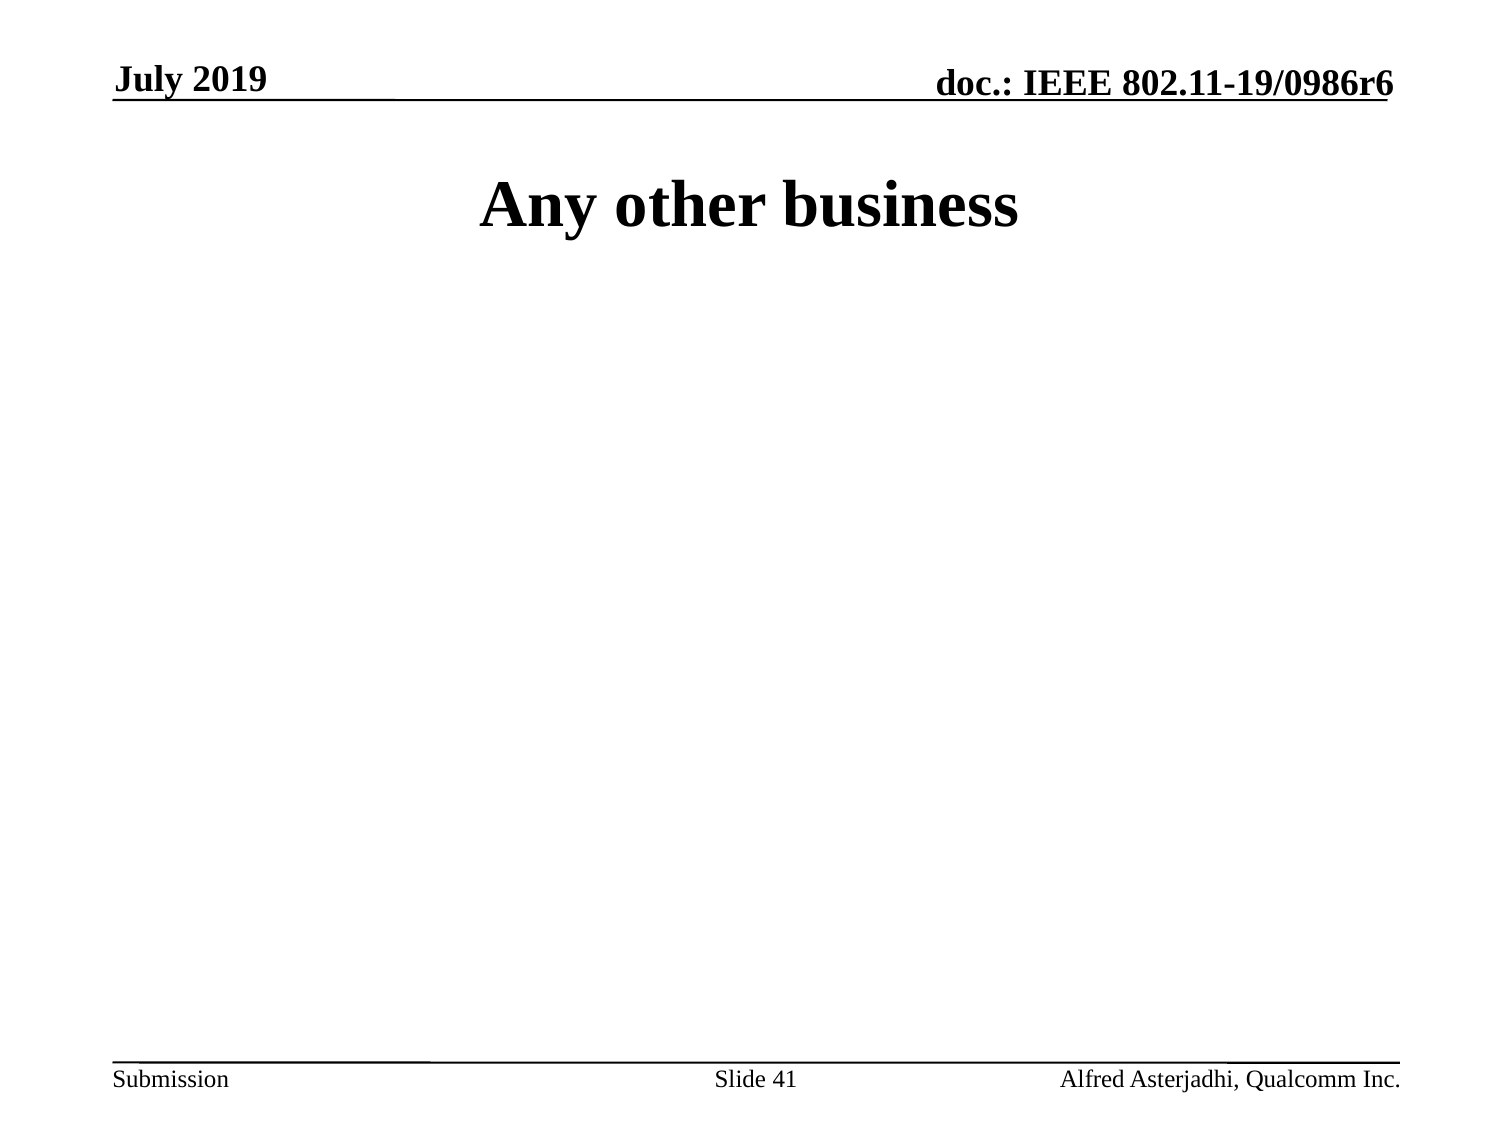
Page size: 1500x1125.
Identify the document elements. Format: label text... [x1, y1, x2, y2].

footer Alfred Asterjadhi, Qualcomm Inc. [878, 1061, 1402, 1093]
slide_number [114, 54, 423, 100]
title Any other business [112, 112, 1388, 288]
slide_number Slide 41 [712, 1061, 800, 1123]
